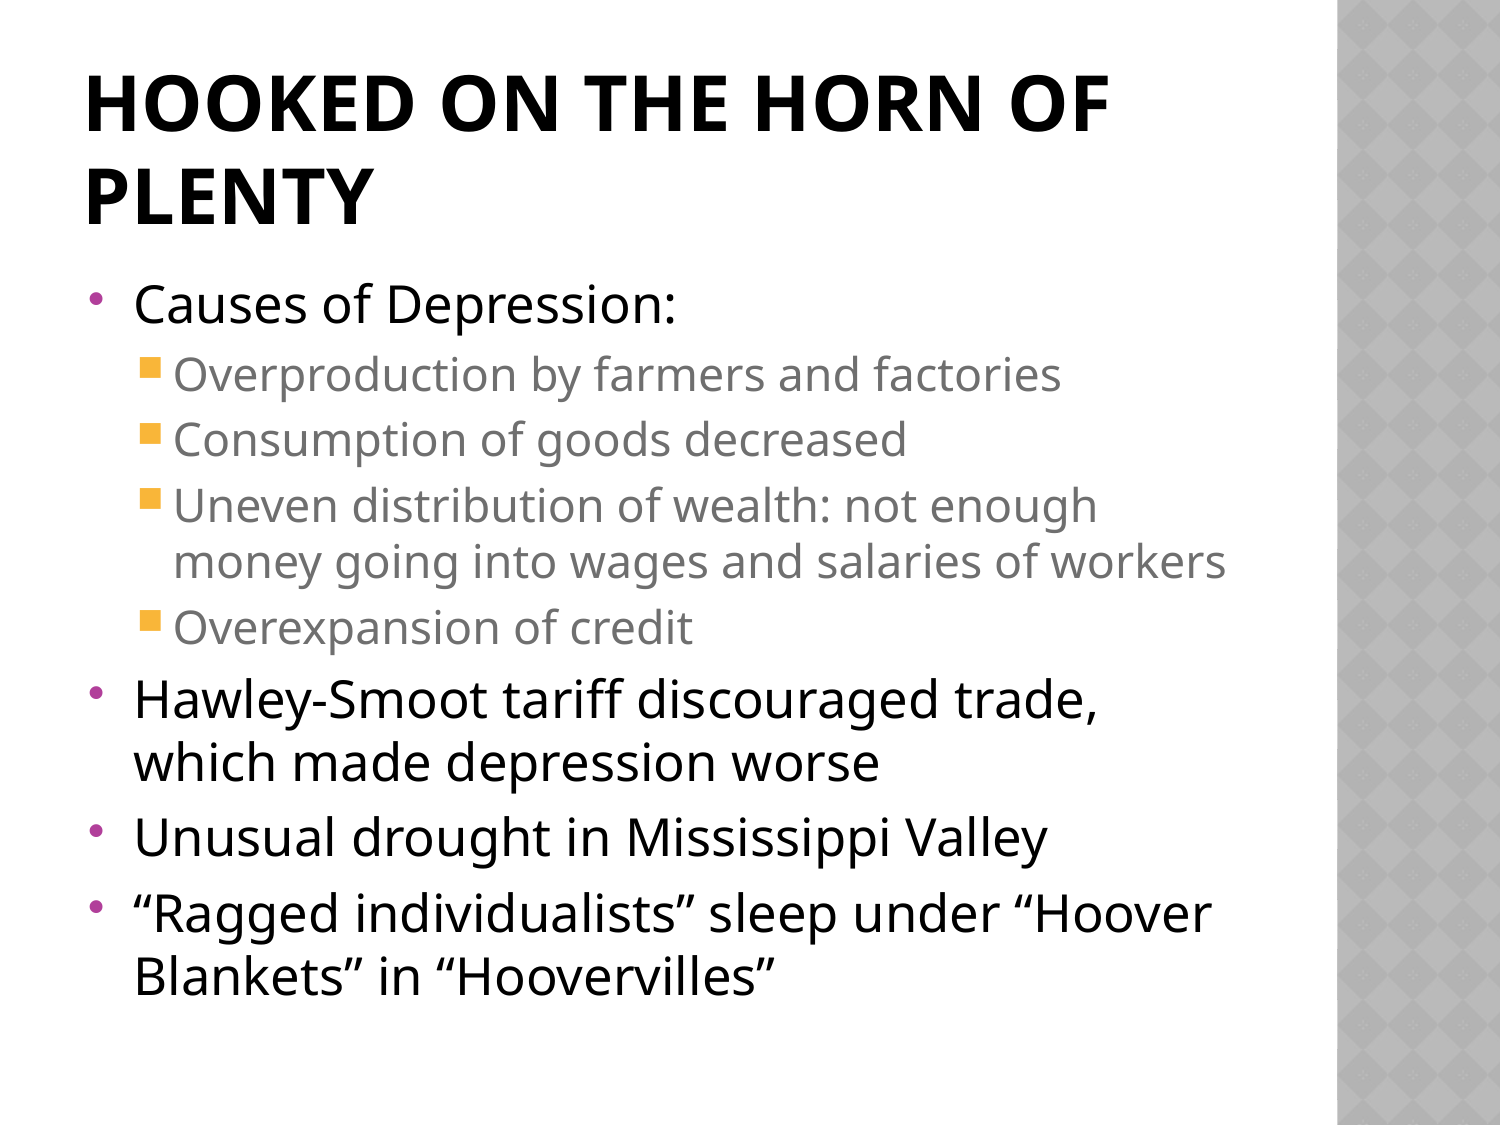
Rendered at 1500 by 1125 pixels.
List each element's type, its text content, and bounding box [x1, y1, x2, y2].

title Hooked on the Horn of Plenty [75, 52, 1263, 240]
list Causes of Depression: Overproduction by farmers and factories Consumption of goods decreased Uneven distribution of wealth: not enough money going into wages and salaries of workers Overexpansion of credit Hawley-Smoot tariff discouraged trade, which made depression worse Unusual drought in Mississippi Valley “Ragged individualists” sleep under “Hoover Blankets” in “Hoovervilles” [75, 264, 1263, 1059]
